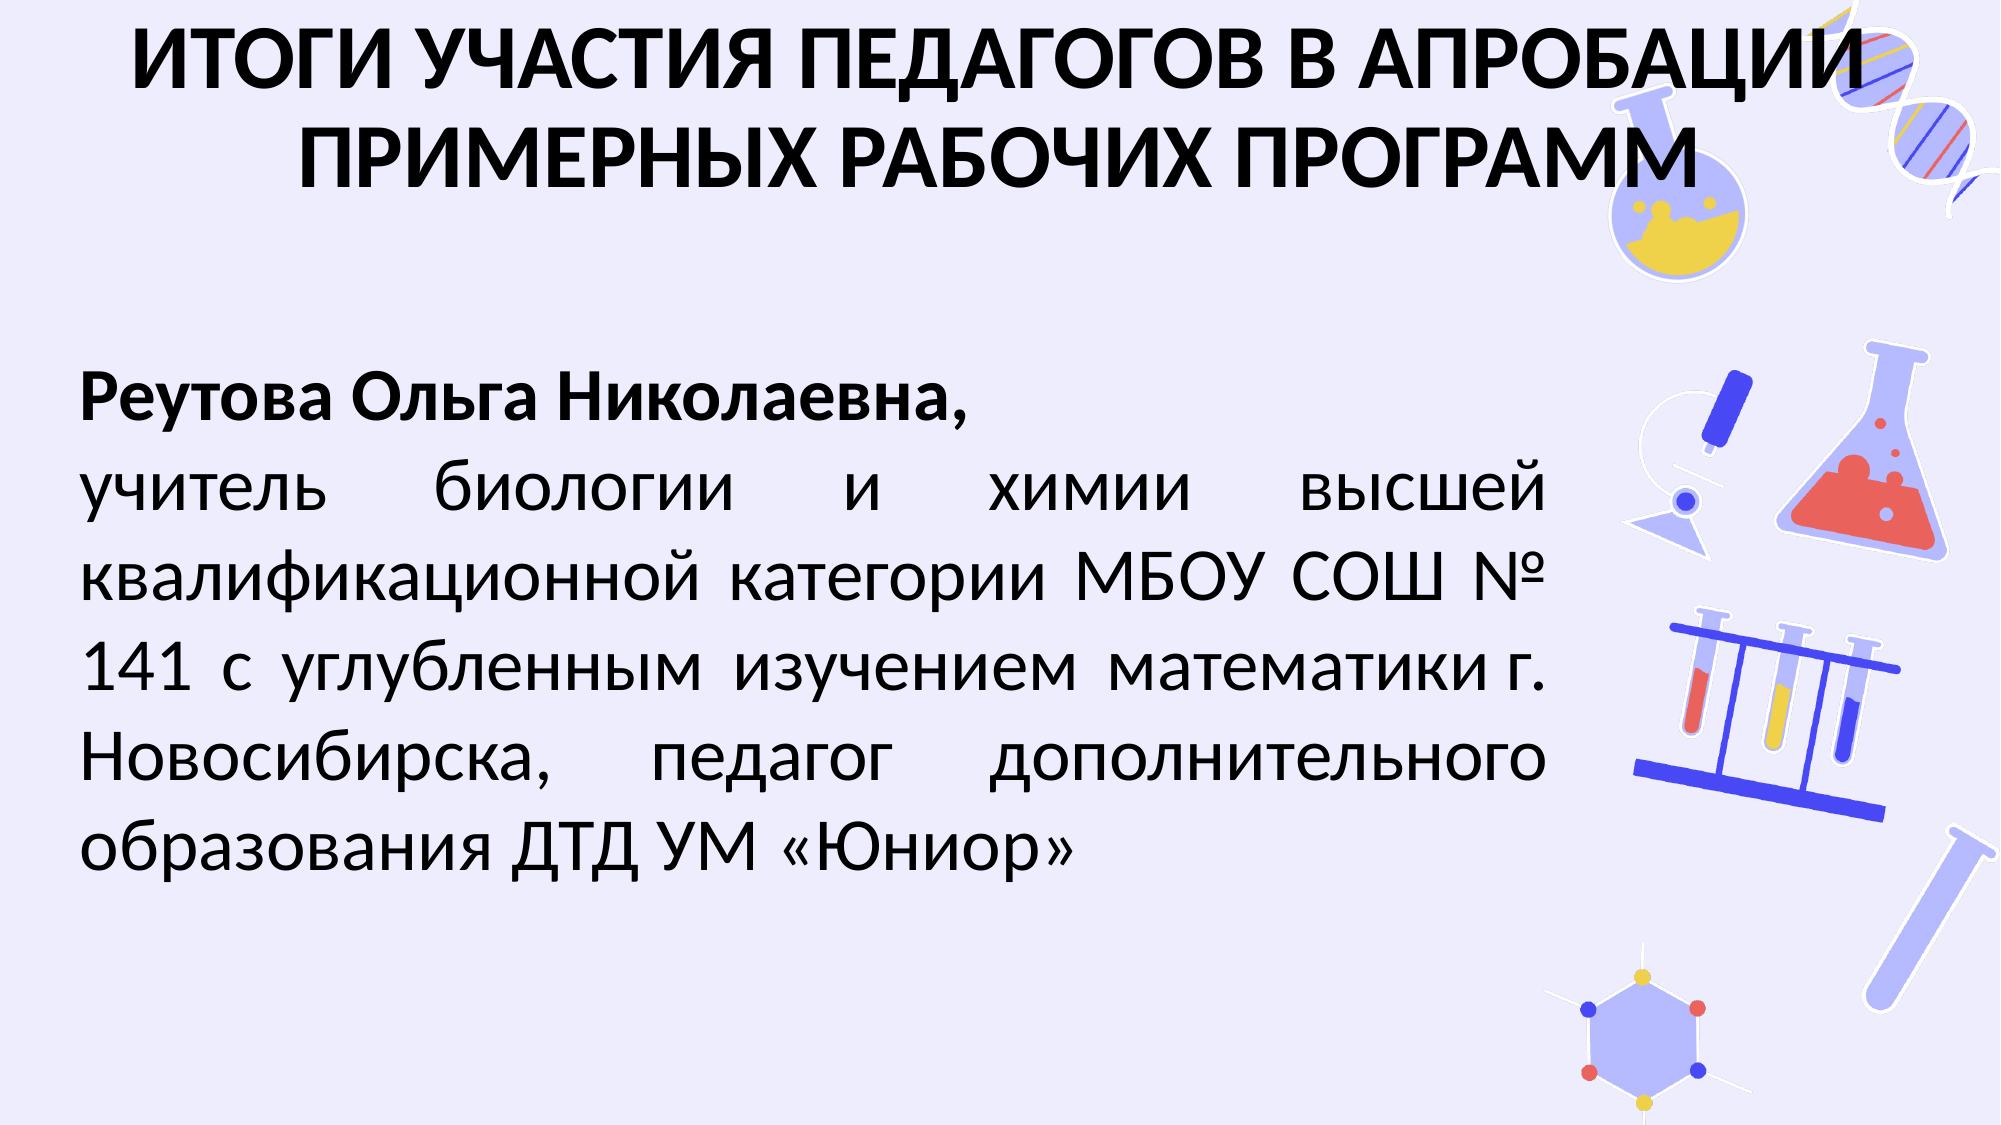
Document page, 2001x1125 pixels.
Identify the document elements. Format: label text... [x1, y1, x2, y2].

picture [1632, 604, 2000, 1014]
picture [1619, 369, 1753, 563]
title ИТОГИ УЧАСТИЯ ПЕДАГОГОВ В АПРОБАЦИИ ПРИМЕРНЫХ РАБОЧИХ ПРОГРАММ [0, 0, 2000, 218]
picture [1587, 218, 1775, 312]
picture [1773, 338, 1950, 563]
list Реутова Ольга Николаевна, учитель биологии и химии высшей квалификационной категории МБОУ СОШ № 141 с углубленным изучением математики г. Новосибирска, педагог дополнительного образования ДТД УМ «Юниор» [64, 338, 1564, 1052]
picture [1543, 941, 1753, 1125]
picture [1787, 0, 2001, 220]
